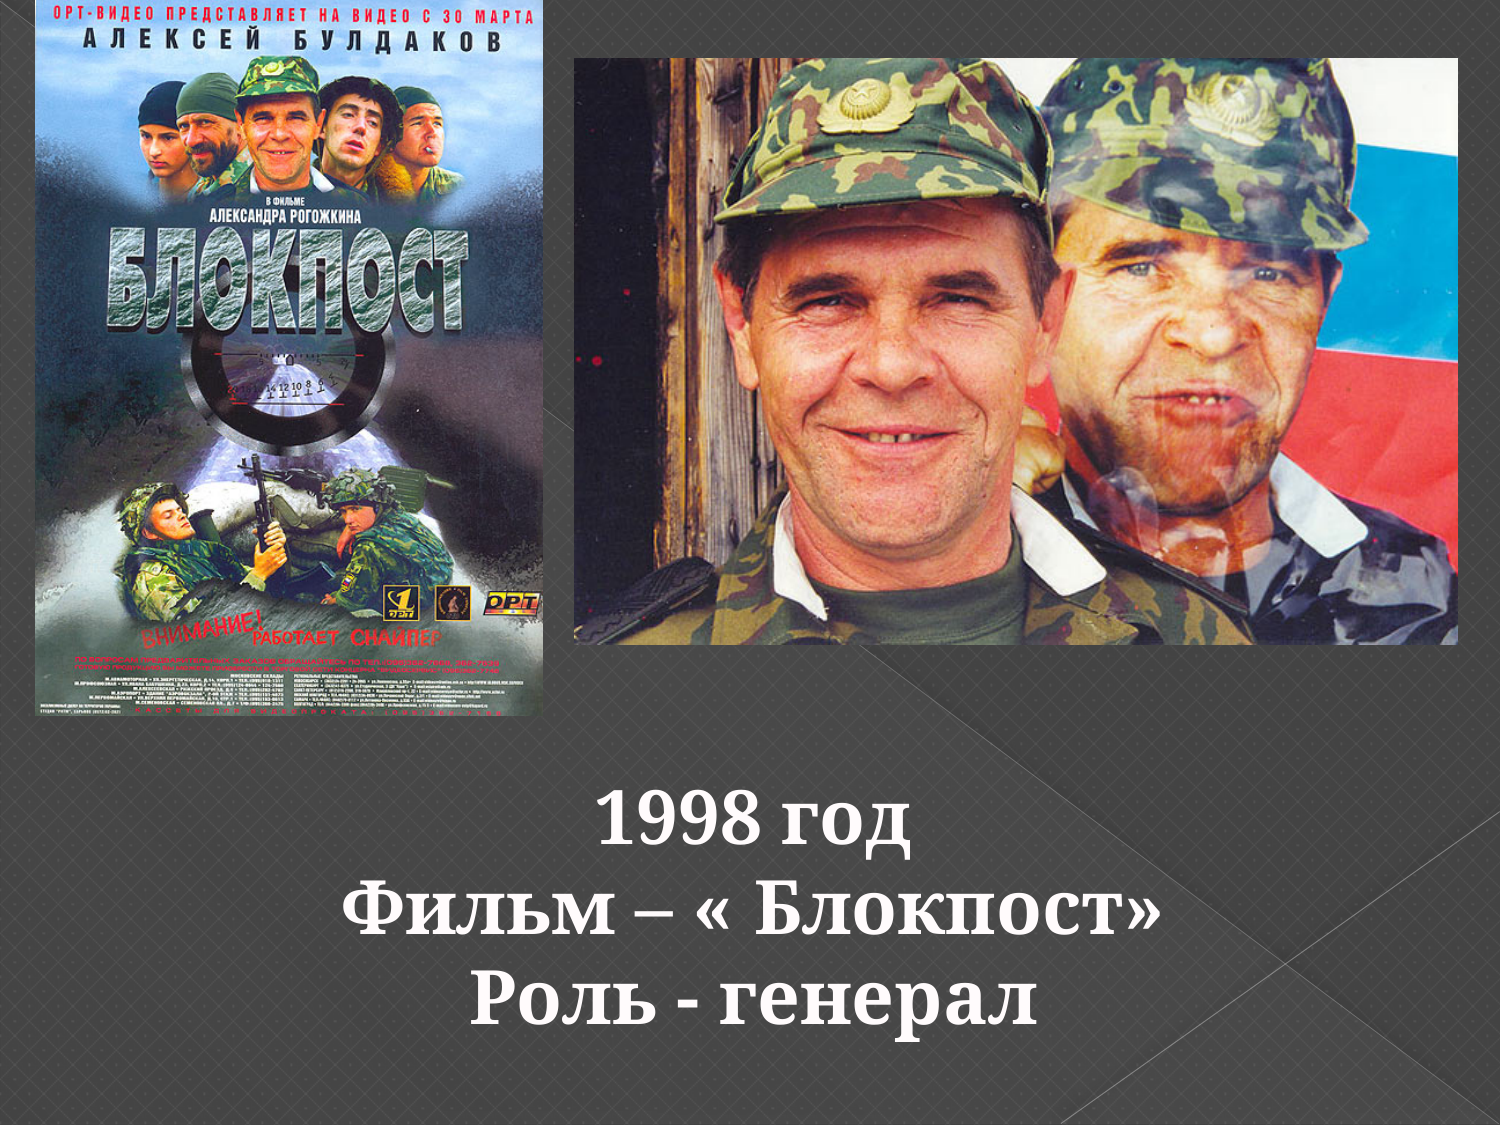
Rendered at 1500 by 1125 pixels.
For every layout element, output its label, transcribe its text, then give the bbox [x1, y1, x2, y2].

text_box 1998 год Фильм – « Блокпост» Роль - генерал [326, 761, 1182, 1047]
picture [34, 0, 543, 717]
picture [573, 58, 1458, 645]
